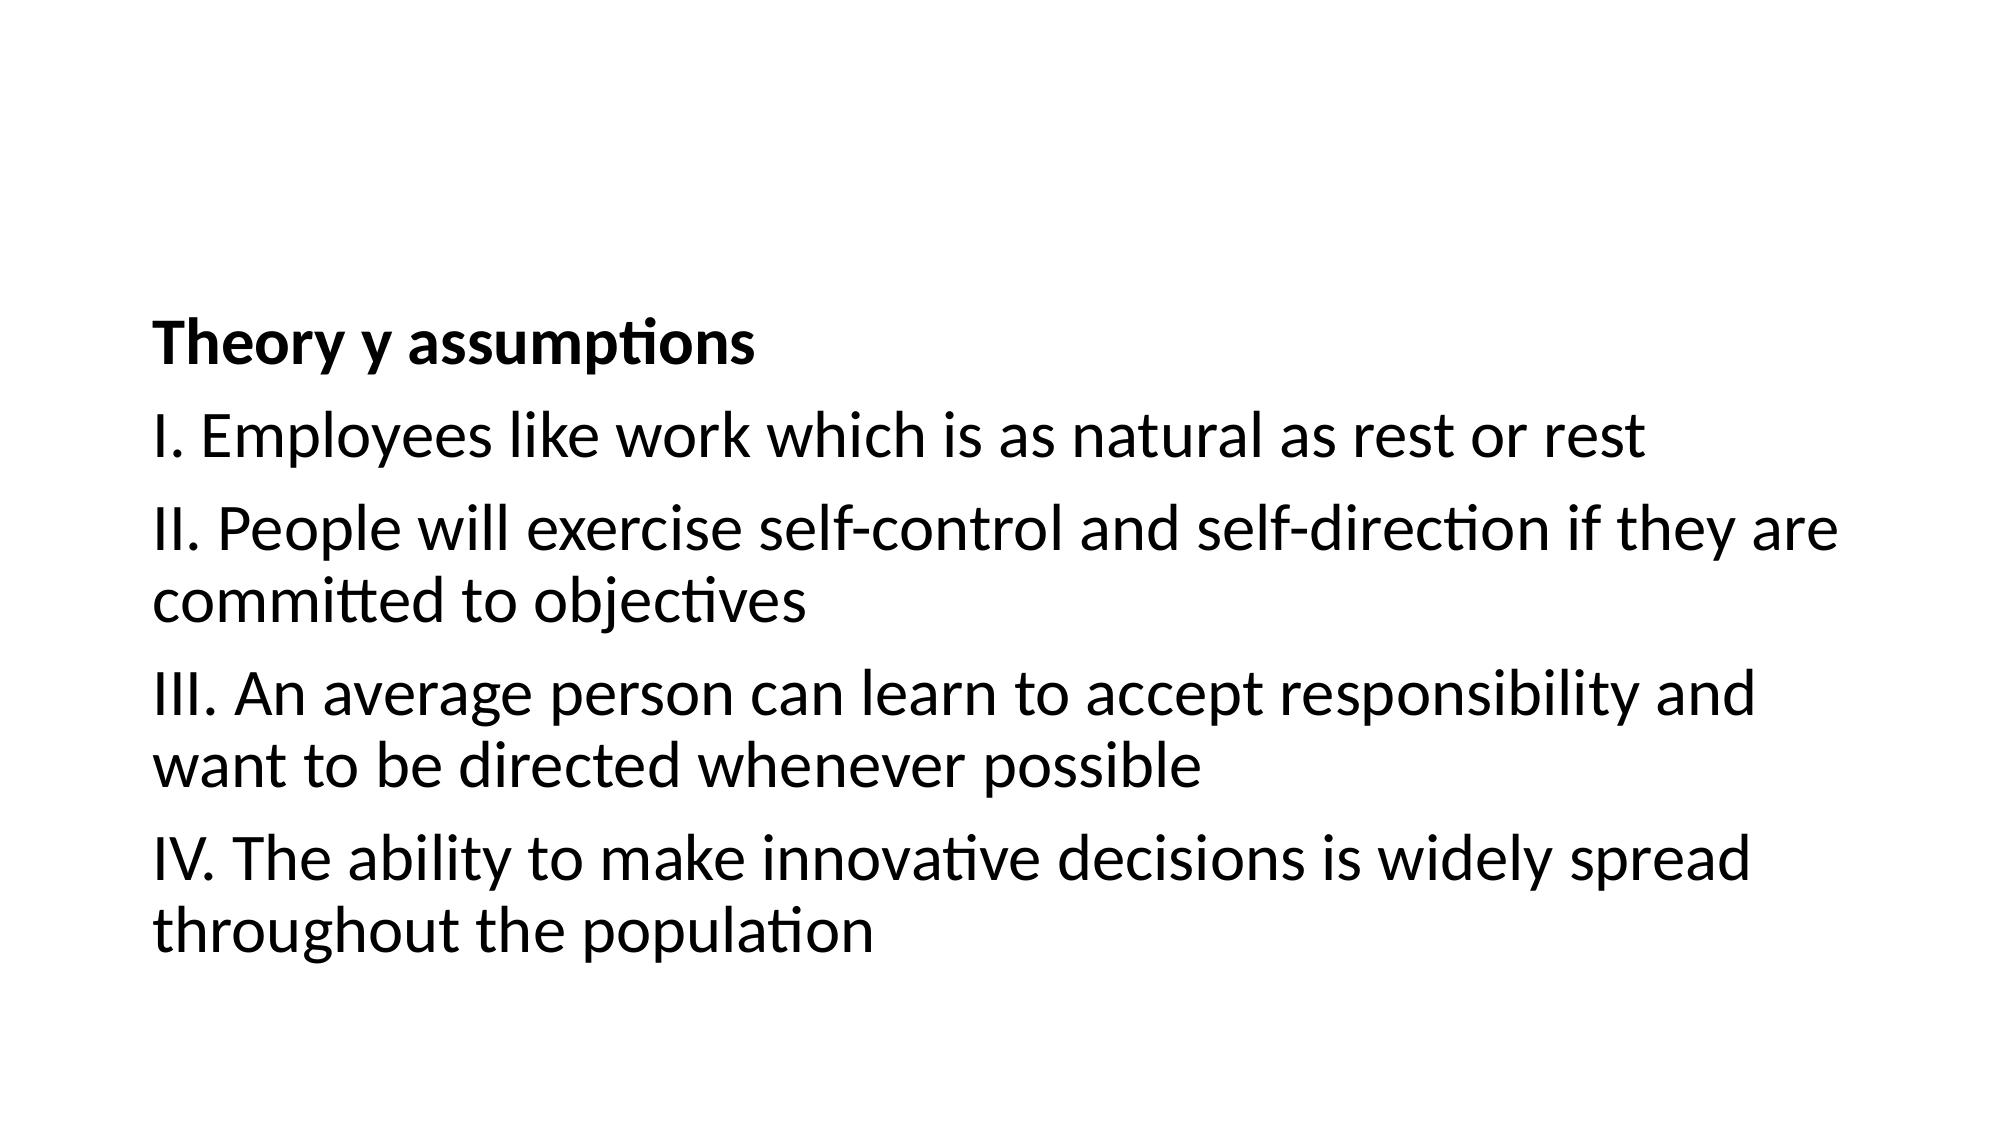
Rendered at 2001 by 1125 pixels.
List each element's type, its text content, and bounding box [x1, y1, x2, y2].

list Theory y assumptions I. Employees like work which is as natural as rest or rest II. People will exercise self-control and self-direction if they are committed to objectives III. An average person can learn to accept responsibility and want to be directed whenever possible IV. The ability to make innovative decisions is widely spread throughout the population [137, 299, 1863, 1014]
